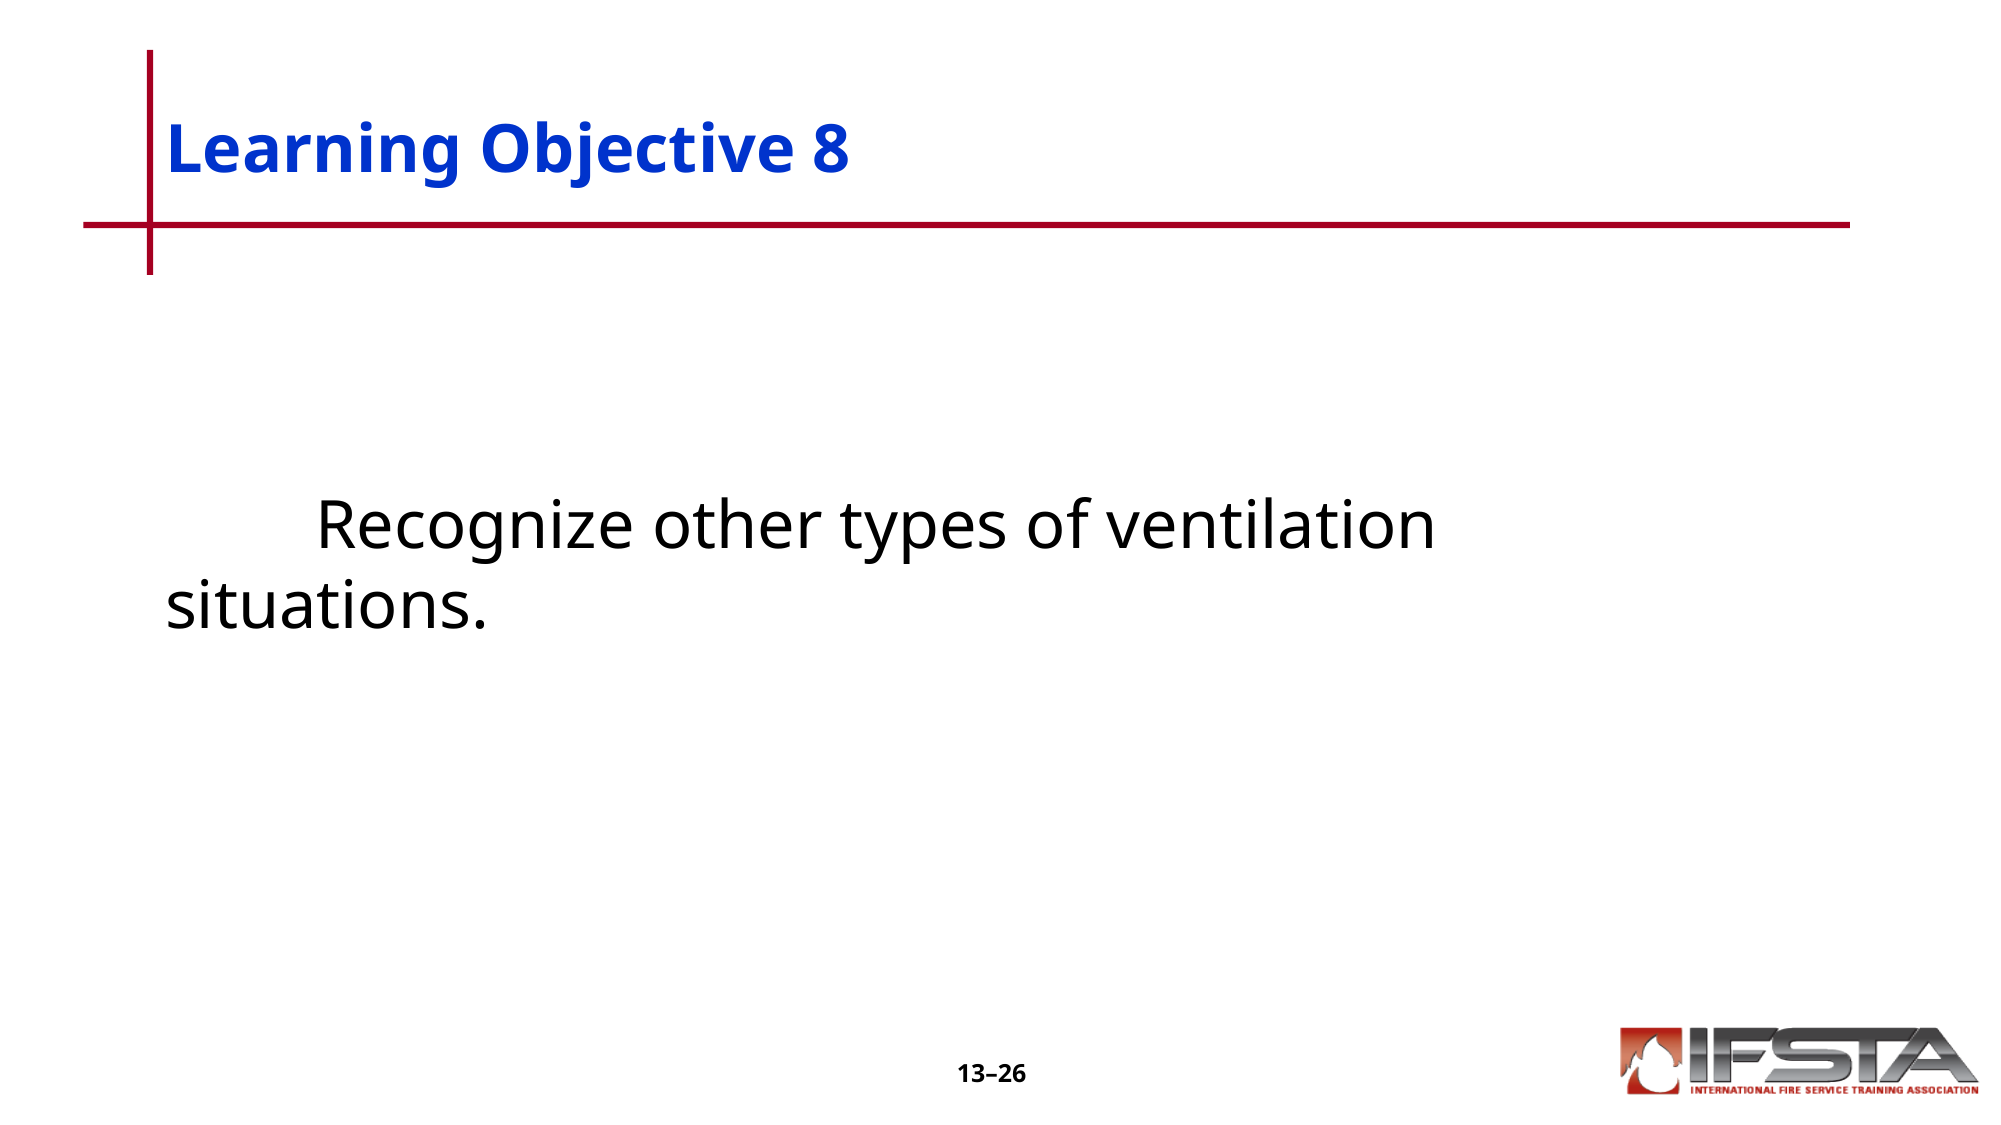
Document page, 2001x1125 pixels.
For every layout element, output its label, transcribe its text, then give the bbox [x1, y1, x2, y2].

title Learning Objective 8 [150, 50, 1850, 225]
slide_number 13–26 [783, 1050, 1200, 1125]
picture [1620, 1027, 1980, 1097]
list Recognize other types of ventilation situations. [150, 287, 1850, 1000]
